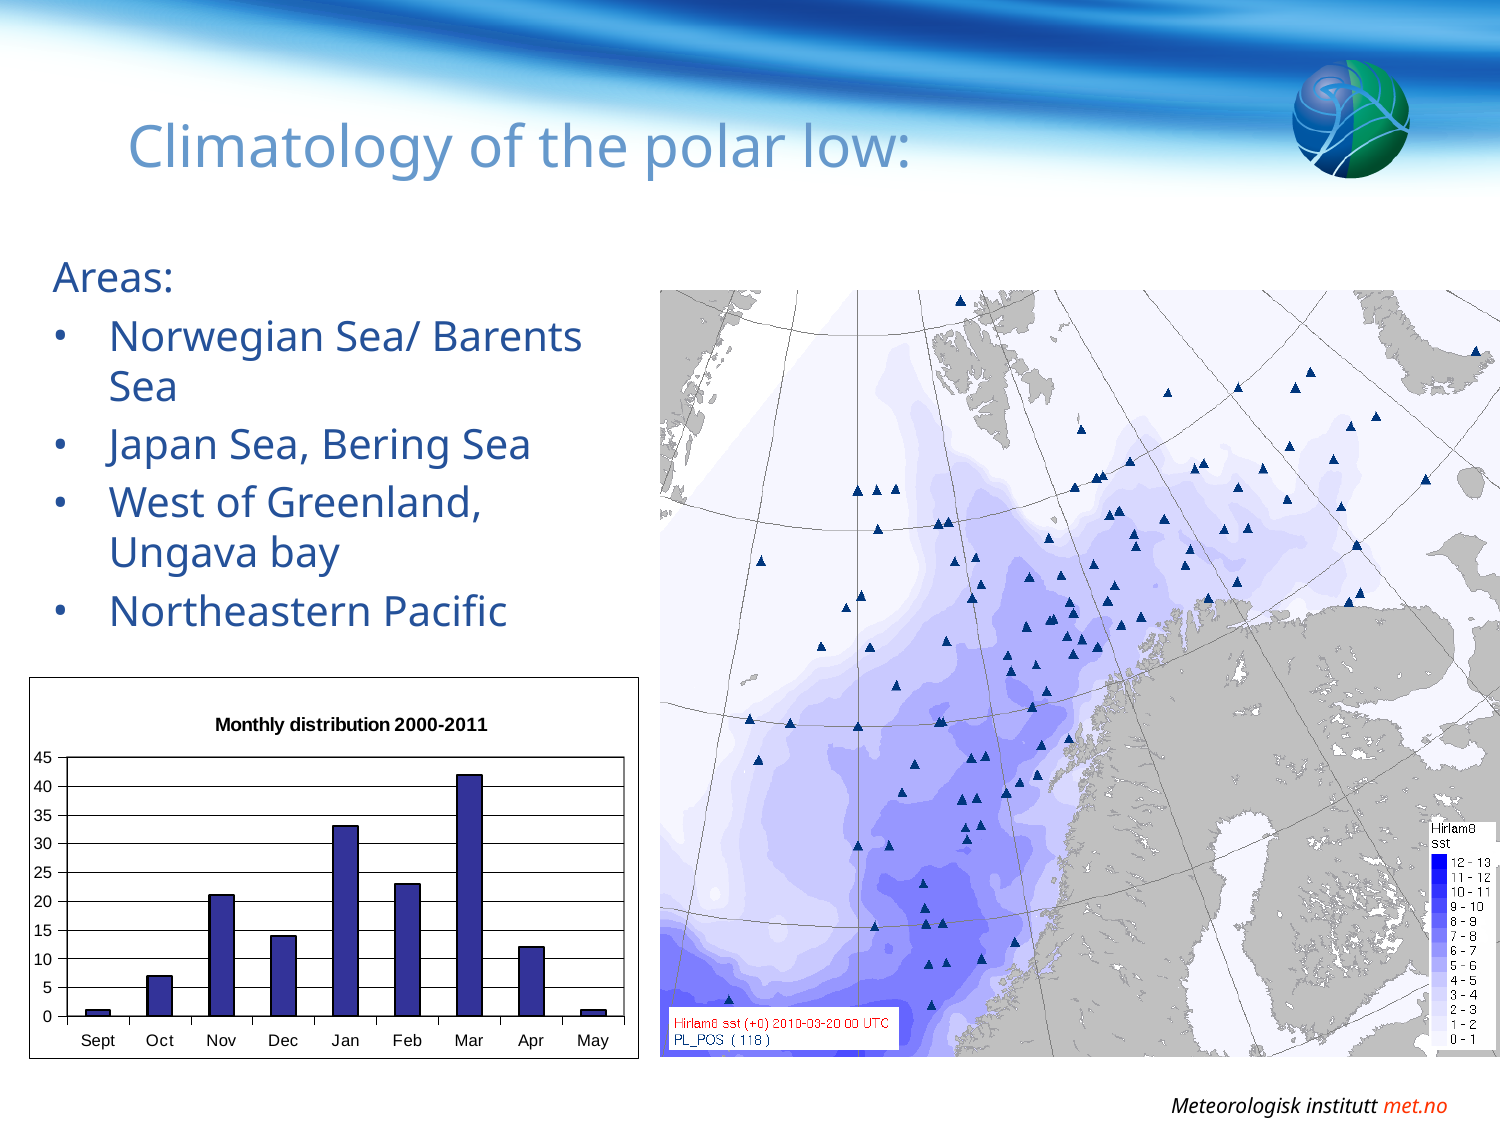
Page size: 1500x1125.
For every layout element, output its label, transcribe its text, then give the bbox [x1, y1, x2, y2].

picture [660, 290, 1500, 1057]
chart [29, 677, 640, 1059]
list Areas: Norwegian Sea/ Barents Sea Japan Sea, Bering Sea West of Greenland, Ungava bay Northeastern Pacific [37, 243, 632, 675]
title Climatology of the polar low: [112, 42, 1258, 246]
